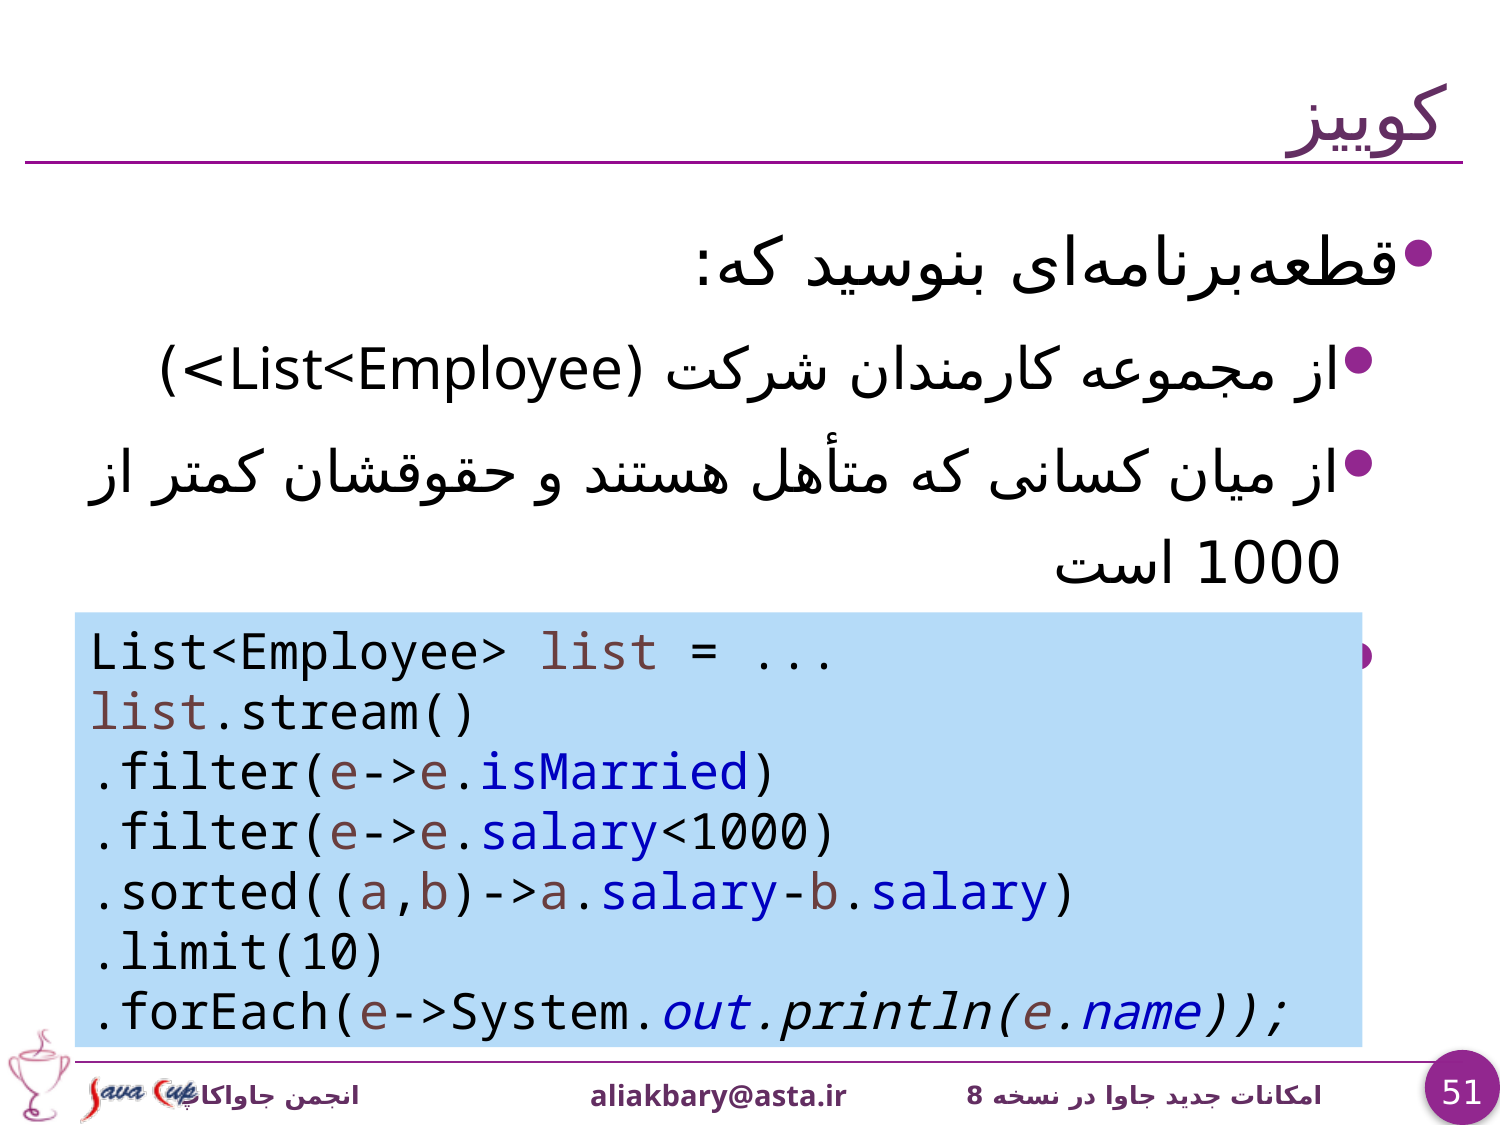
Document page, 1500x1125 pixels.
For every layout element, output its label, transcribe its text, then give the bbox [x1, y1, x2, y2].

list قطعه‌برنامه‌ای بنوسید که: از مجموعه کارمندان شرکت (List<Employee>) از میان کسانی که متأهل هستند و حقوقشان کمتر از 1000 است نام 10 نفر اول را به ترتیب حقوق (از کم به زیاد) چاپ کند [24, 187, 1463, 1063]
title کوییز [24, 37, 1463, 163]
picture [6, 1028, 75, 1125]
text_box List<Employee> list = ... list.stream() .filter(e->e.isMarried) .filter(e->e.salary<1000) .sorted((a,b)->a.salary-b.salary) .limit(10) .forEach(e->System.out.println(e.name)); [74, 612, 1363, 1048]
picture [79, 1076, 200, 1125]
